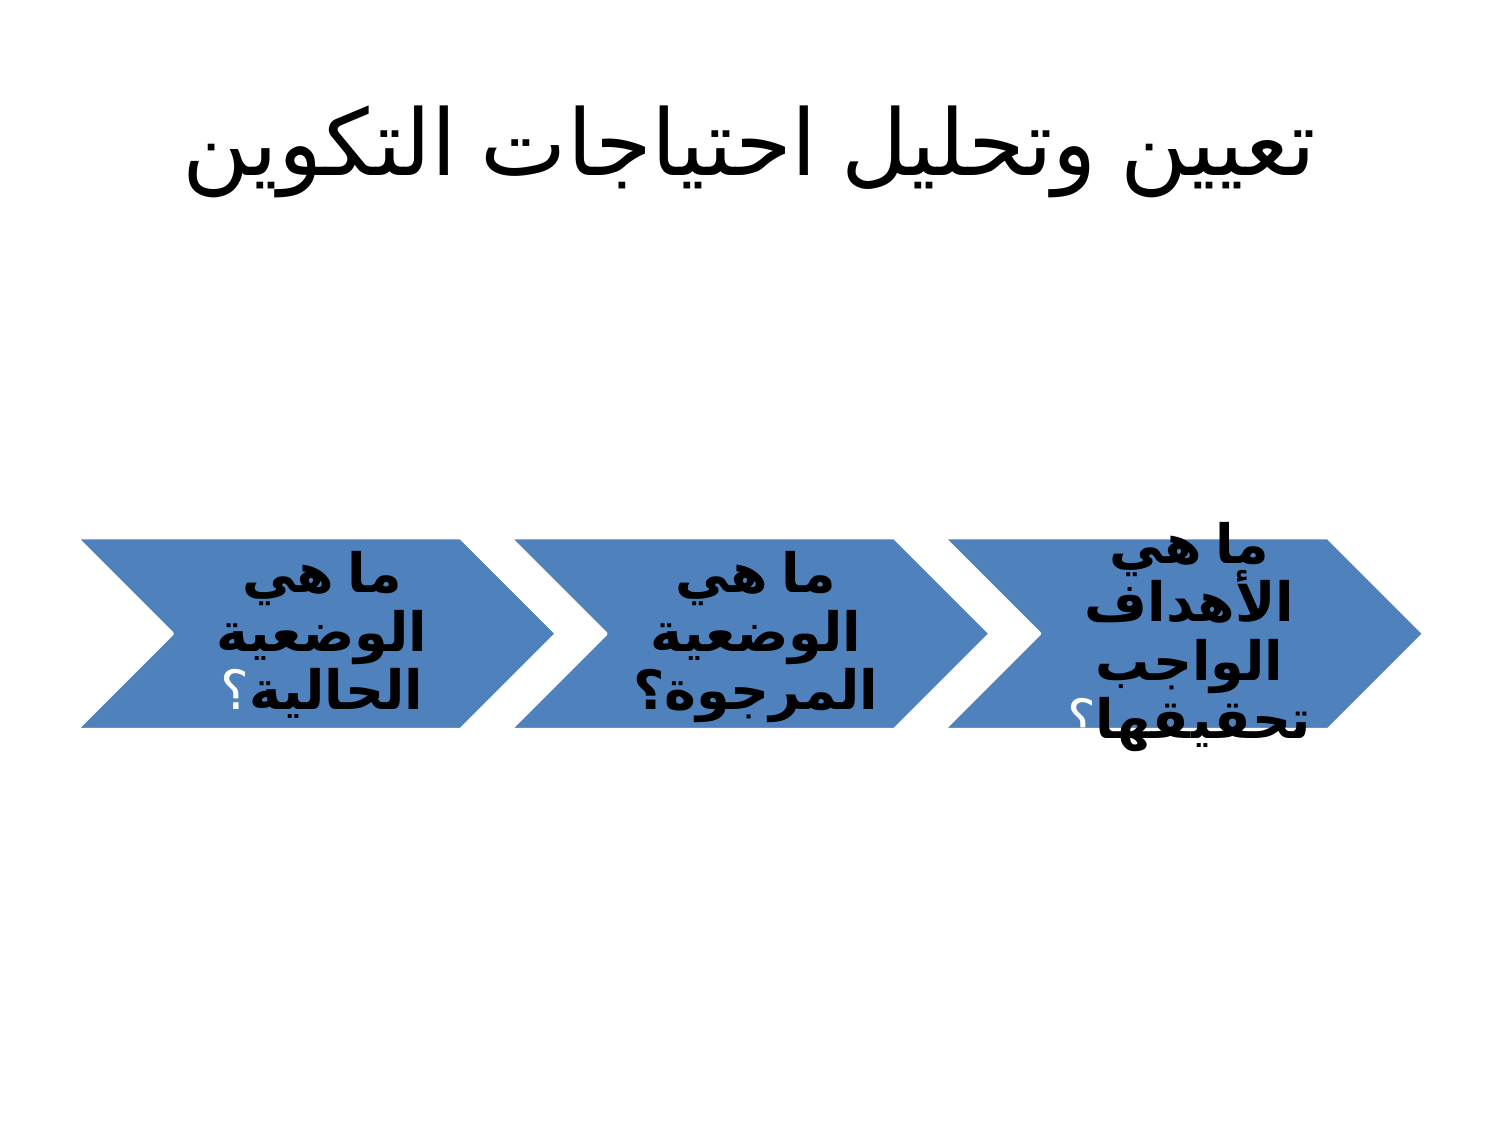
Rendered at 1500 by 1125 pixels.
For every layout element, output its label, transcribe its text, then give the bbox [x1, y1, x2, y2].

title تعيين وتحليل احتياجات التكوين [75, 45, 1425, 233]
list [74, 262, 1426, 1006]
